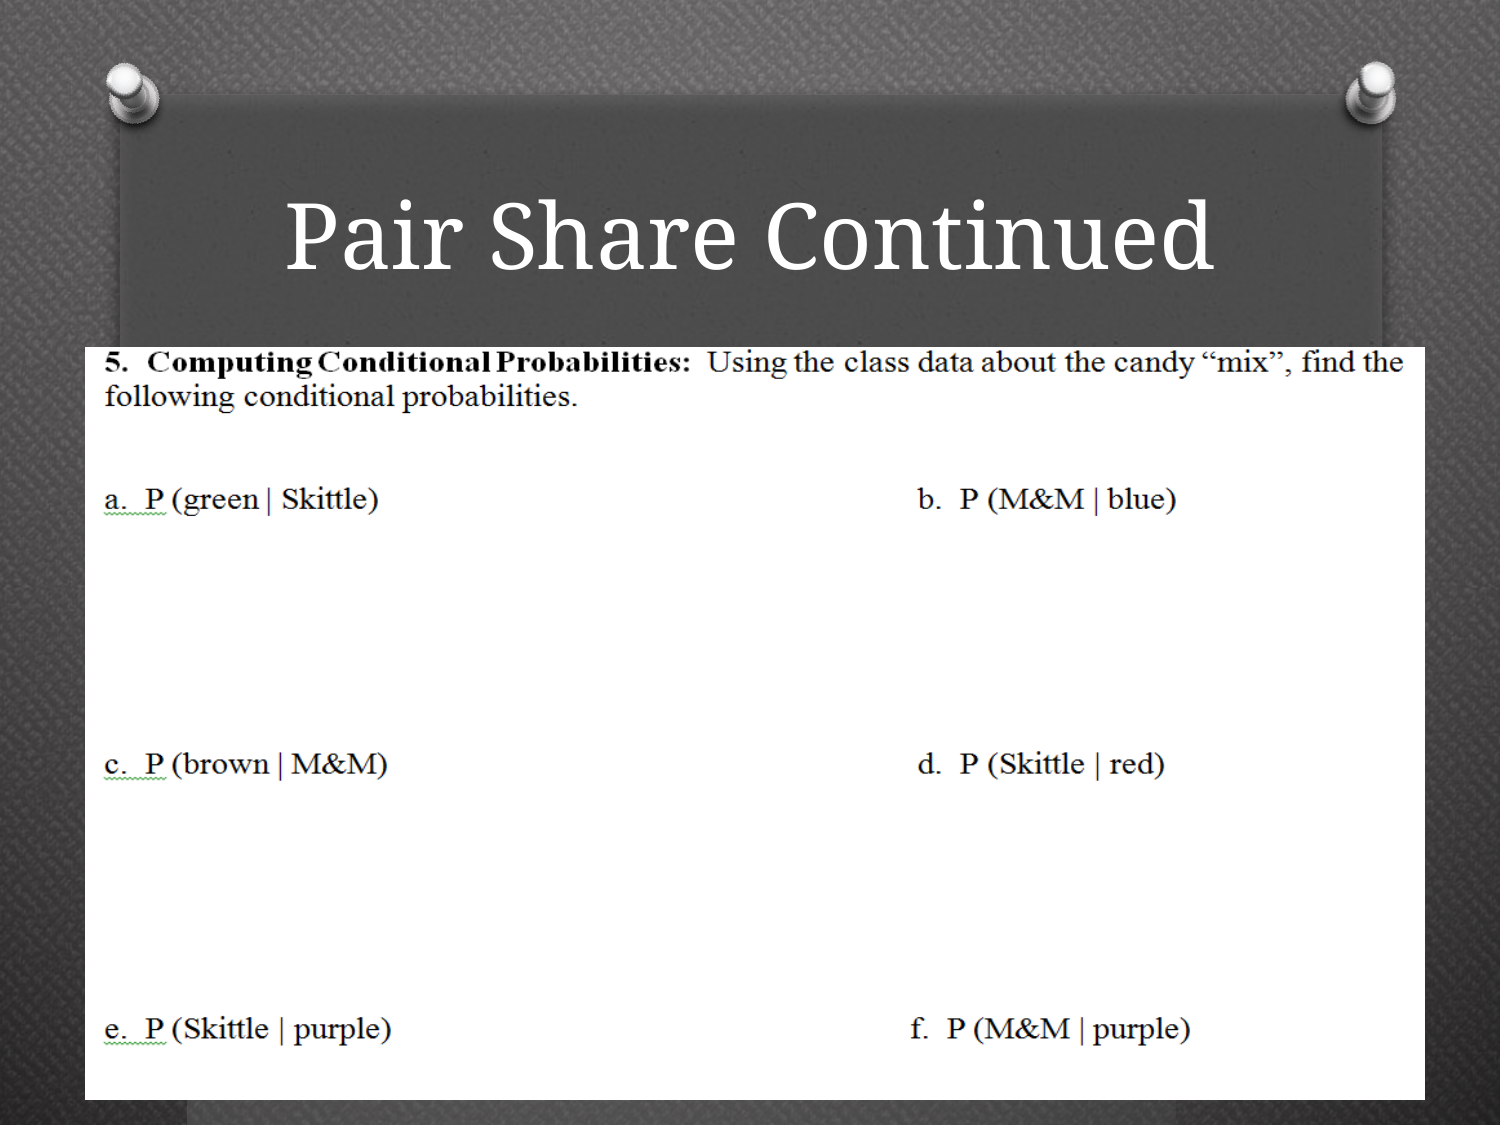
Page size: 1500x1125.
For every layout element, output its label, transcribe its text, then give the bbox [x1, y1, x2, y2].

picture [75, 29, 198, 153]
title Pair Share Continued [179, 134, 1323, 332]
picture [1317, 35, 1439, 156]
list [85, 347, 1426, 1101]
